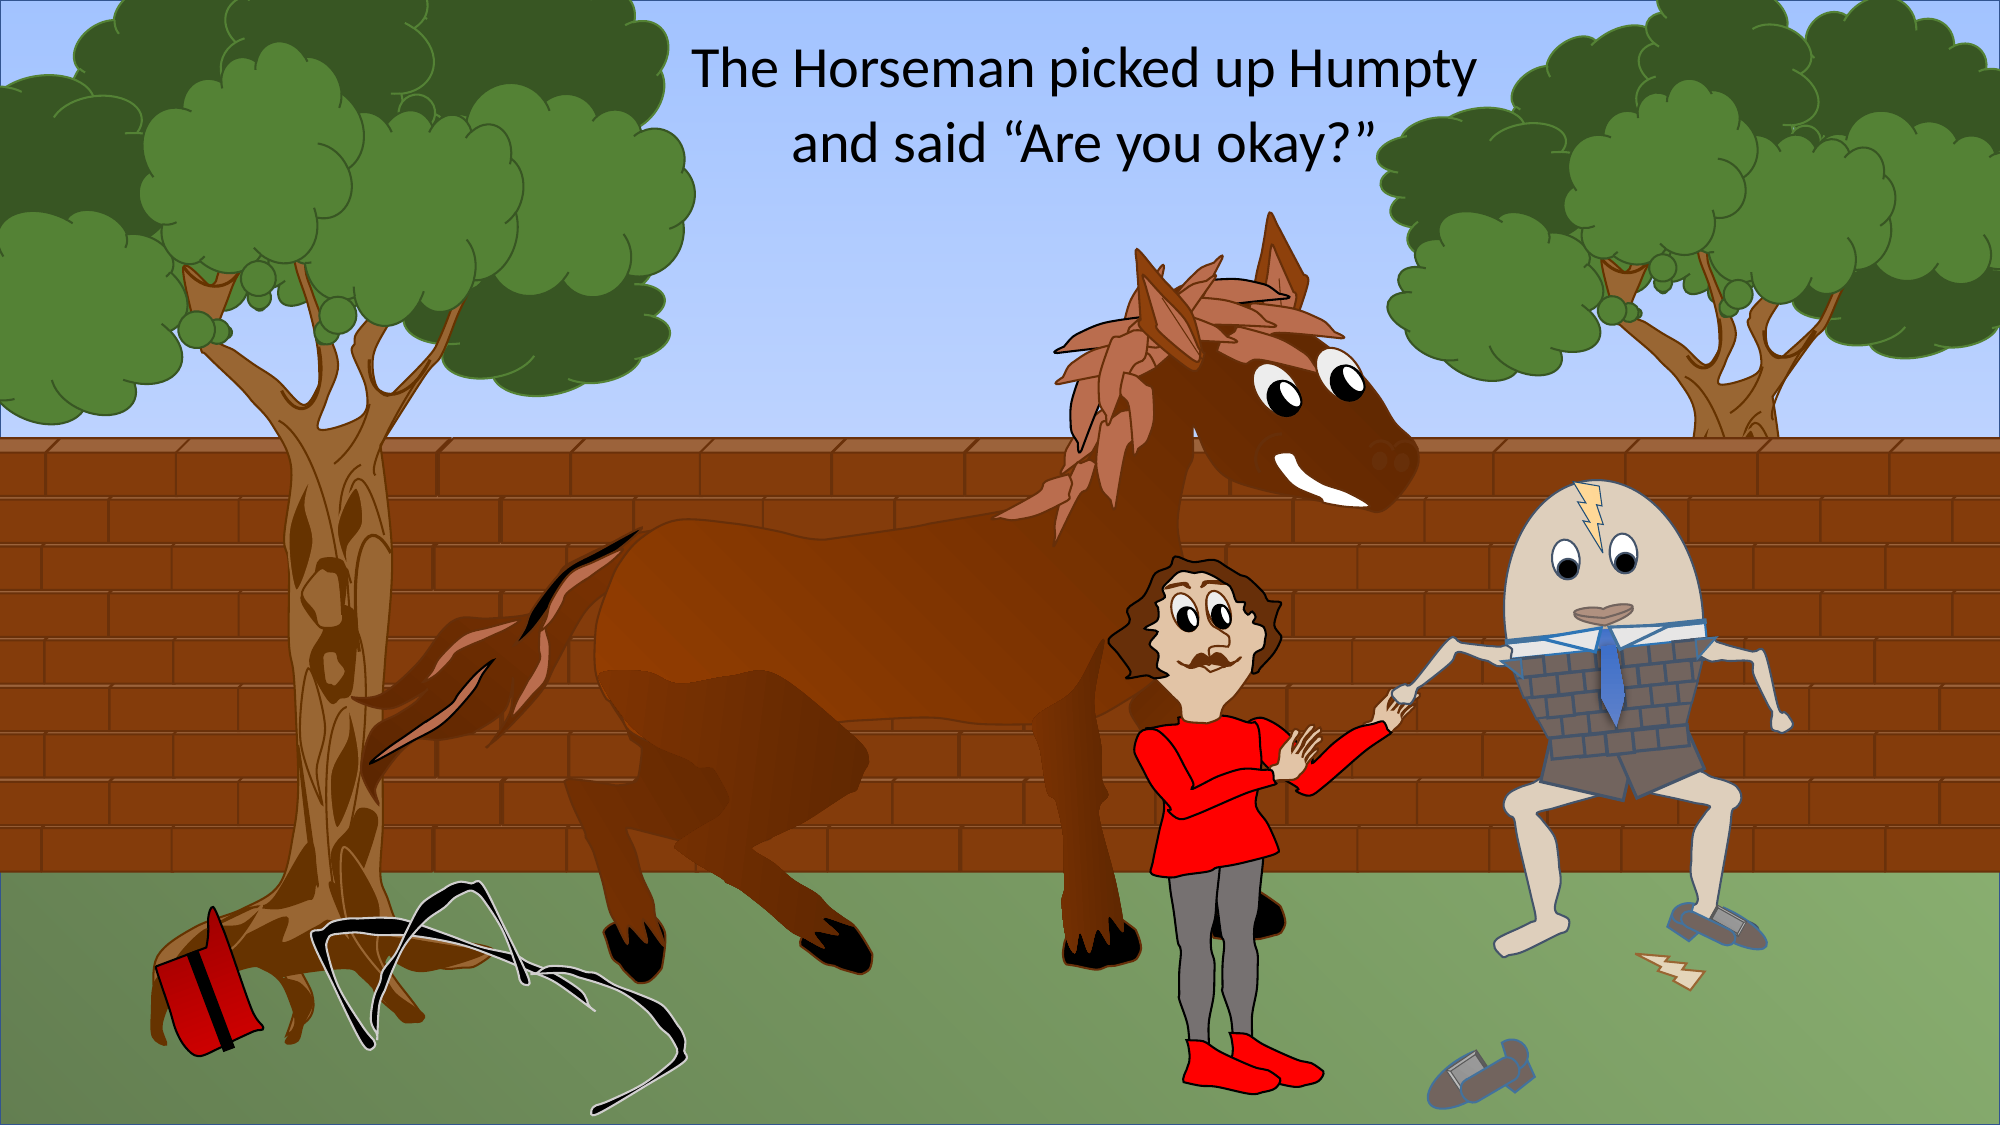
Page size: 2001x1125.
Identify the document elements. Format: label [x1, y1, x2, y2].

text_box [1430, 438, 2000, 872]
text_box [1381, 0, 2000, 438]
text_box [1112, 569, 1418, 1093]
text_box [692, 0, 1381, 243]
text_box [299, 883, 683, 1105]
text_box [1421, 1039, 1537, 1099]
text_box [1390, 480, 1803, 957]
text_box [0, 0, 692, 1040]
text_box [0, 872, 2000, 1125]
text_box [346, 243, 1430, 985]
